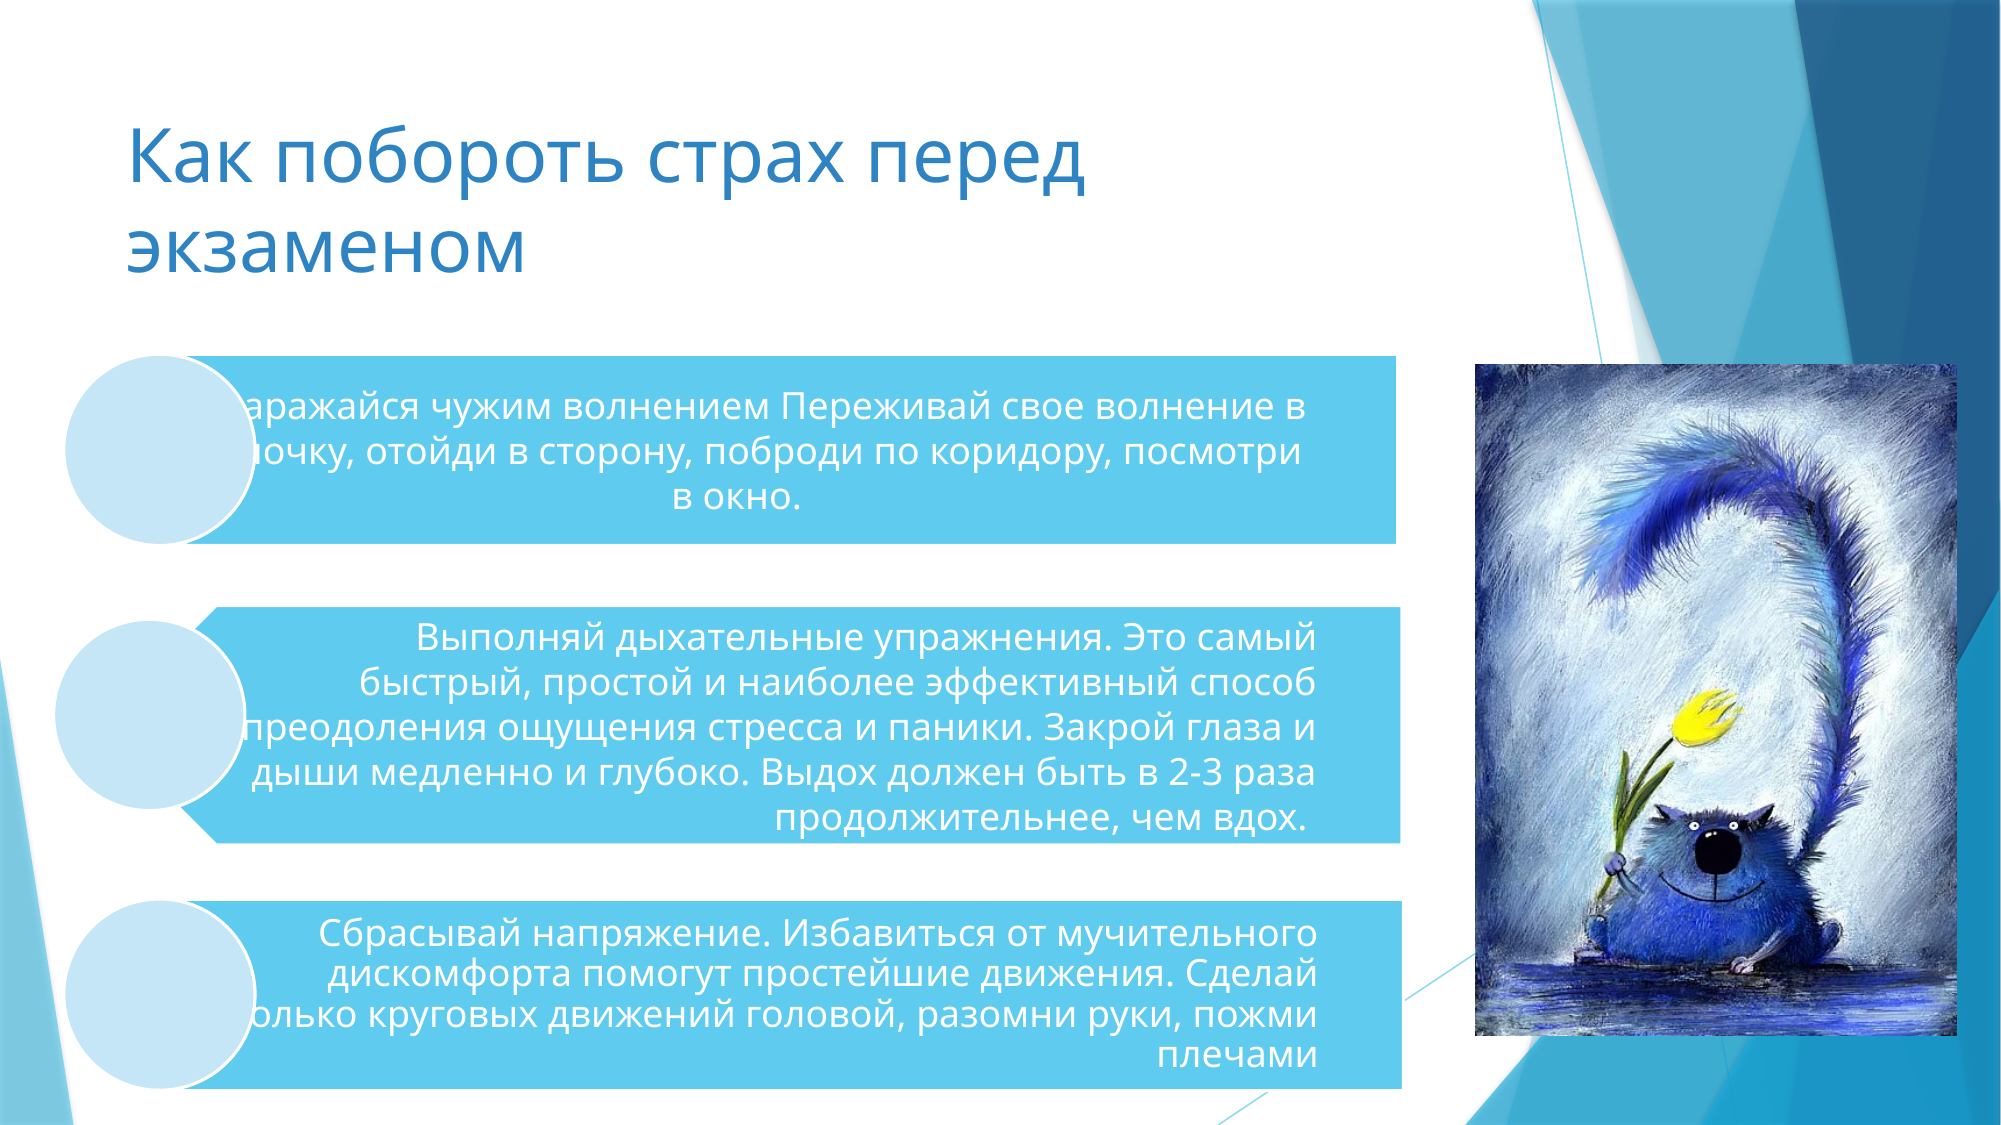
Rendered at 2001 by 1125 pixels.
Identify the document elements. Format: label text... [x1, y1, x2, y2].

title Как побороть страх перед экзаменом [111, 99, 1522, 317]
picture [1474, 363, 1957, 1037]
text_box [0, 353, 1452, 1092]
